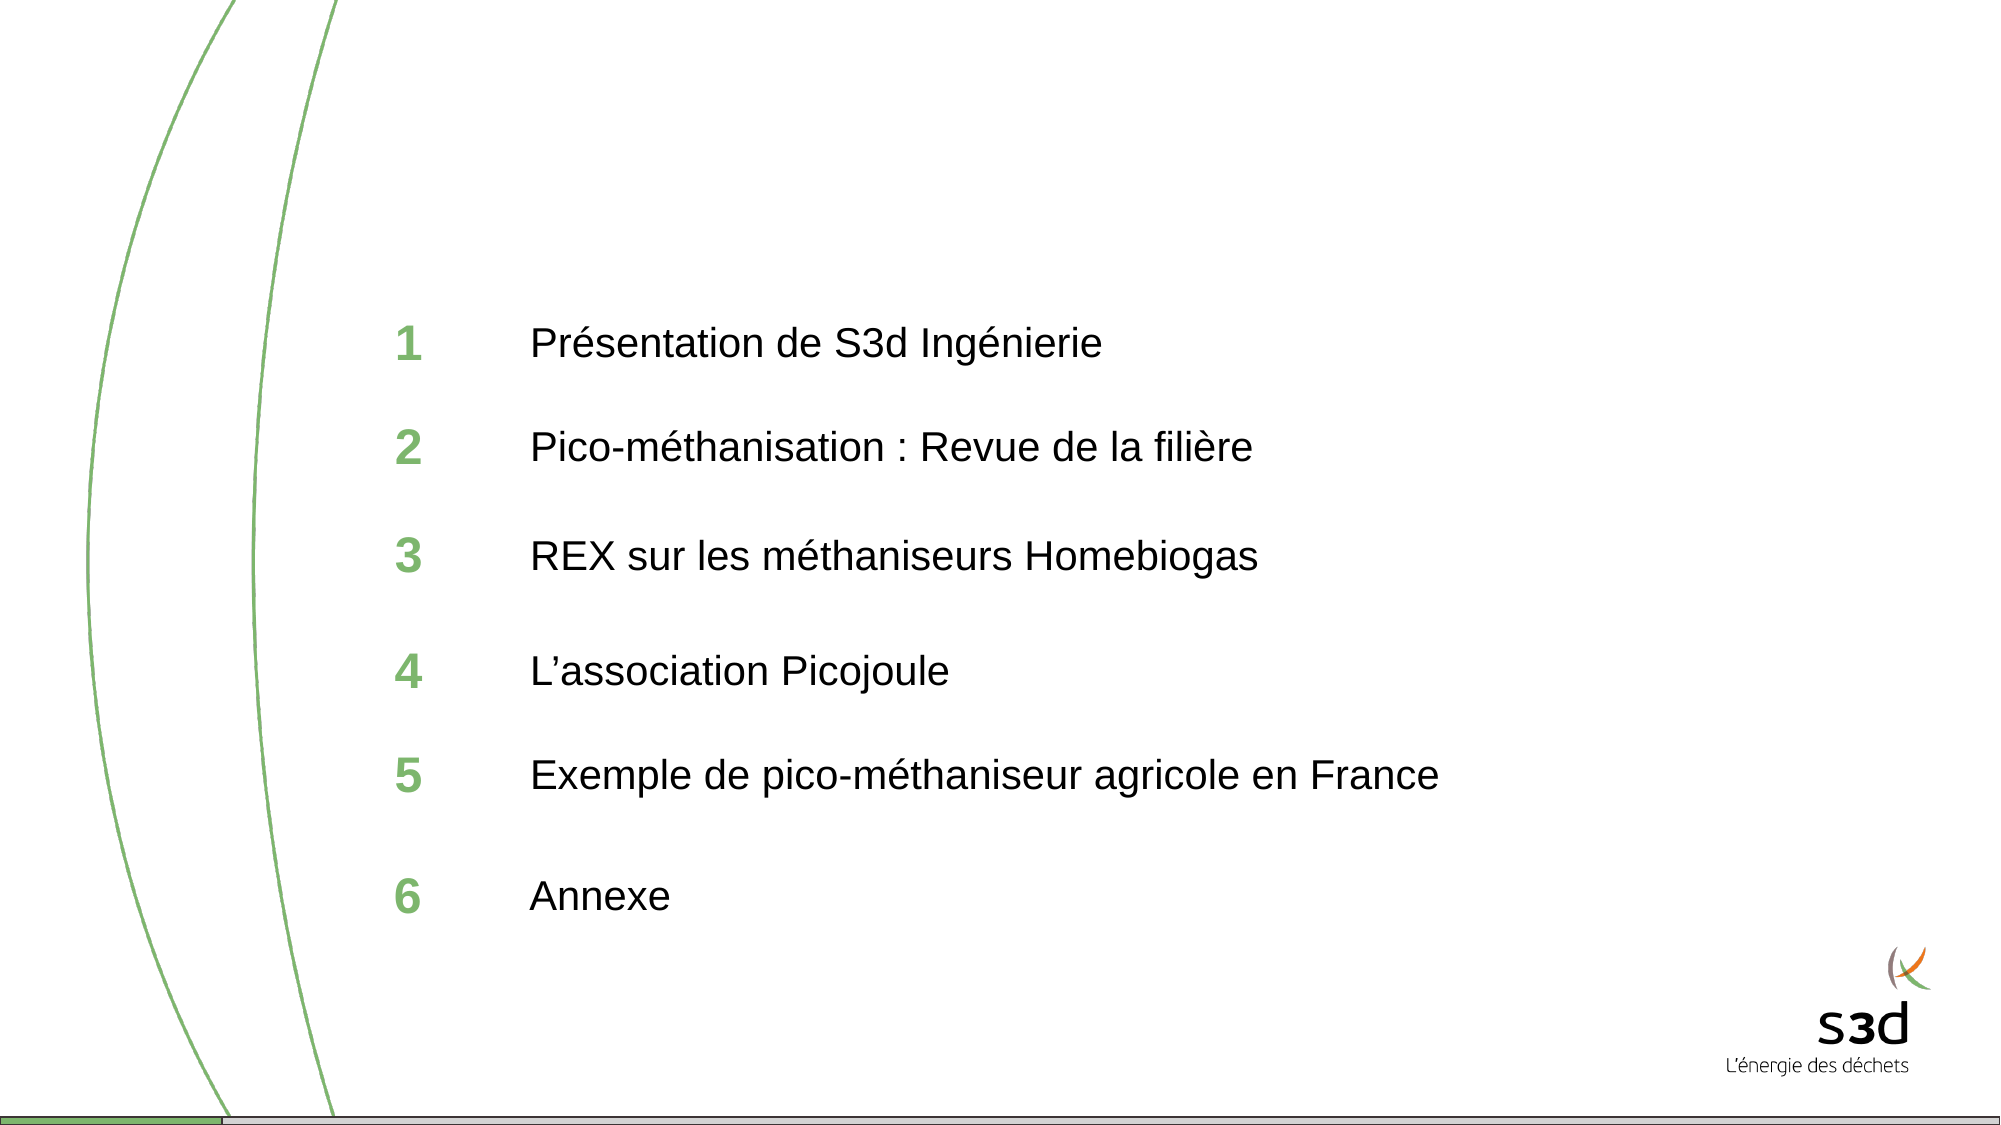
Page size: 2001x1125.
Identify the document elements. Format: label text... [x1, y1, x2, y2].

list 5 [394, 724, 510, 830]
list L’association Picojoule [530, 619, 1794, 724]
list 3 [394, 503, 510, 609]
list 1 [394, 291, 510, 395]
text_box Annexe [529, 844, 1793, 950]
list Exemple de pico-méthaniseur agricole en France [530, 724, 1794, 830]
text_box 6 [394, 844, 509, 950]
list 2 [394, 395, 510, 501]
picture [47, 0, 361, 1116]
text_box [223, 1116, 2000, 1125]
list Présentation de S3d Ingénierie [530, 291, 1794, 395]
list Pico-méthanisation : Revue de la filière [530, 395, 1794, 501]
list 4 [394, 619, 510, 724]
text_box [0, 1116, 223, 1125]
list REX sur les méthaniseurs Homebiogas [530, 503, 1794, 609]
picture [1717, 939, 1936, 1082]
